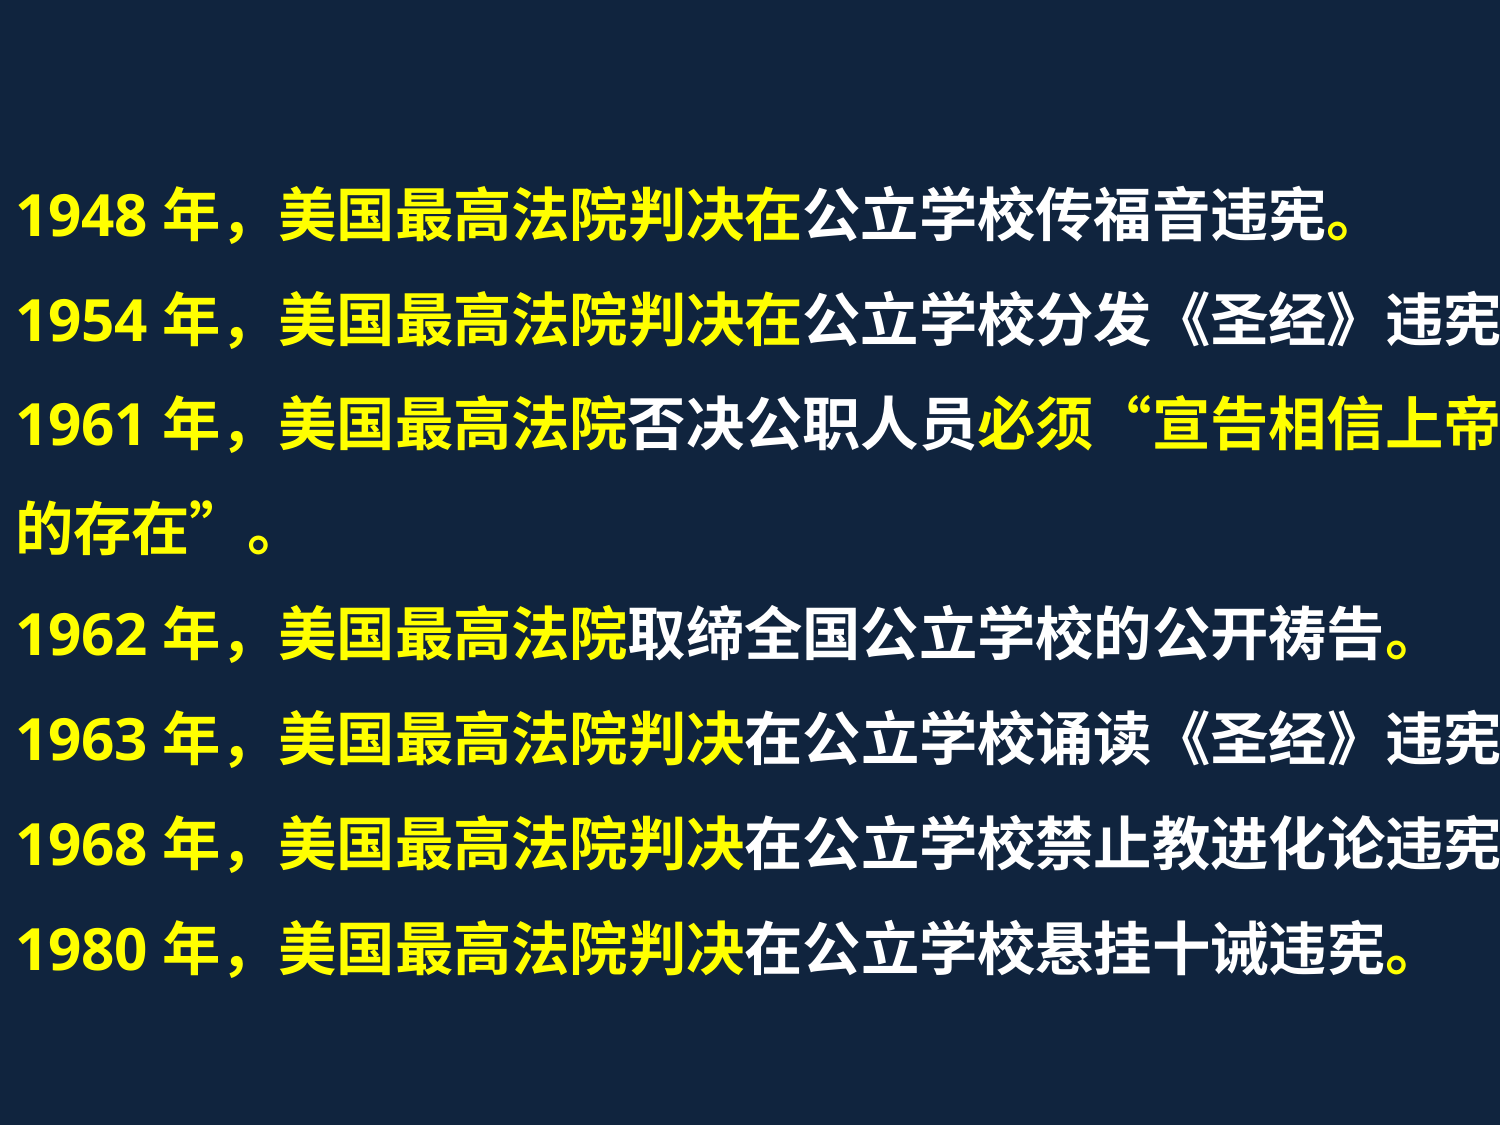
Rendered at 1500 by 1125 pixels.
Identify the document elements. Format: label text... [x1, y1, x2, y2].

title 1948年，美国最高法院判决在公立学校传福音违宪。 1954年，美国最高法院判决在公立学校分发《圣经》违宪 1961年，美国最高法院否决公职人员必须“宣告相信上帝的存在”。 1962年，美国最高法院取缔全国公立学校的公开祷告。 1963年，美国最高法院判决在公立学校诵读《圣经》违宪 1968年，美国最高法院判决在公立学校禁止教进化论违宪 1980年，美国最高法院判决在公立学校悬挂十诫违宪。 [0, 0, 1500, 1125]
